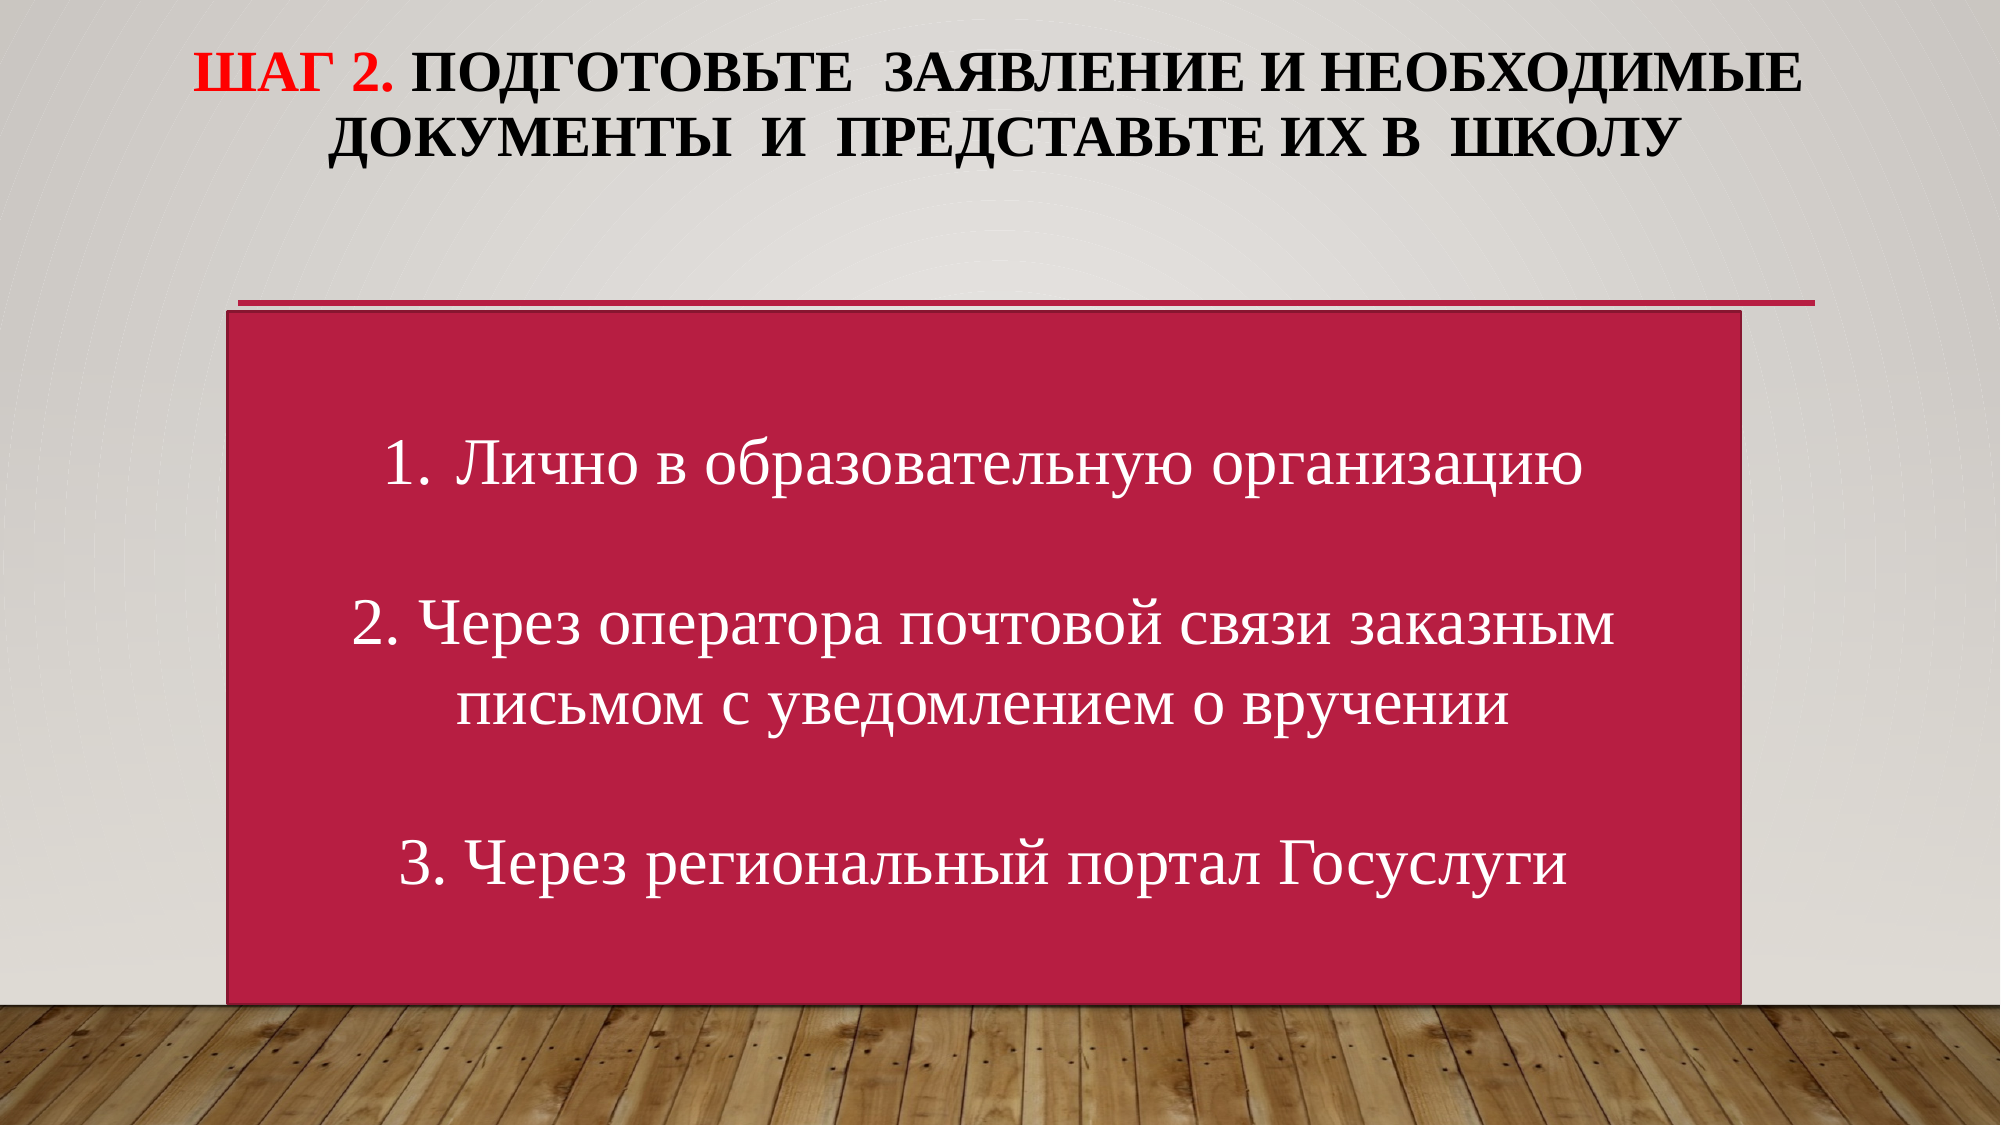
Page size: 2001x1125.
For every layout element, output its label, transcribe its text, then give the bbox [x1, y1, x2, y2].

title Шаг 2. Подготовьте заявление и необходимые документы и представьте их в школу [113, 26, 1900, 177]
list [113, 203, 1900, 978]
picture [0, 1005, 2000, 1125]
text_box Лично в образовательную организацию 2. Через оператора почтовой связи заказным письмом с уведомлением о вручении 3. Через региональный портал Госуслуги [226, 310, 1742, 1005]
